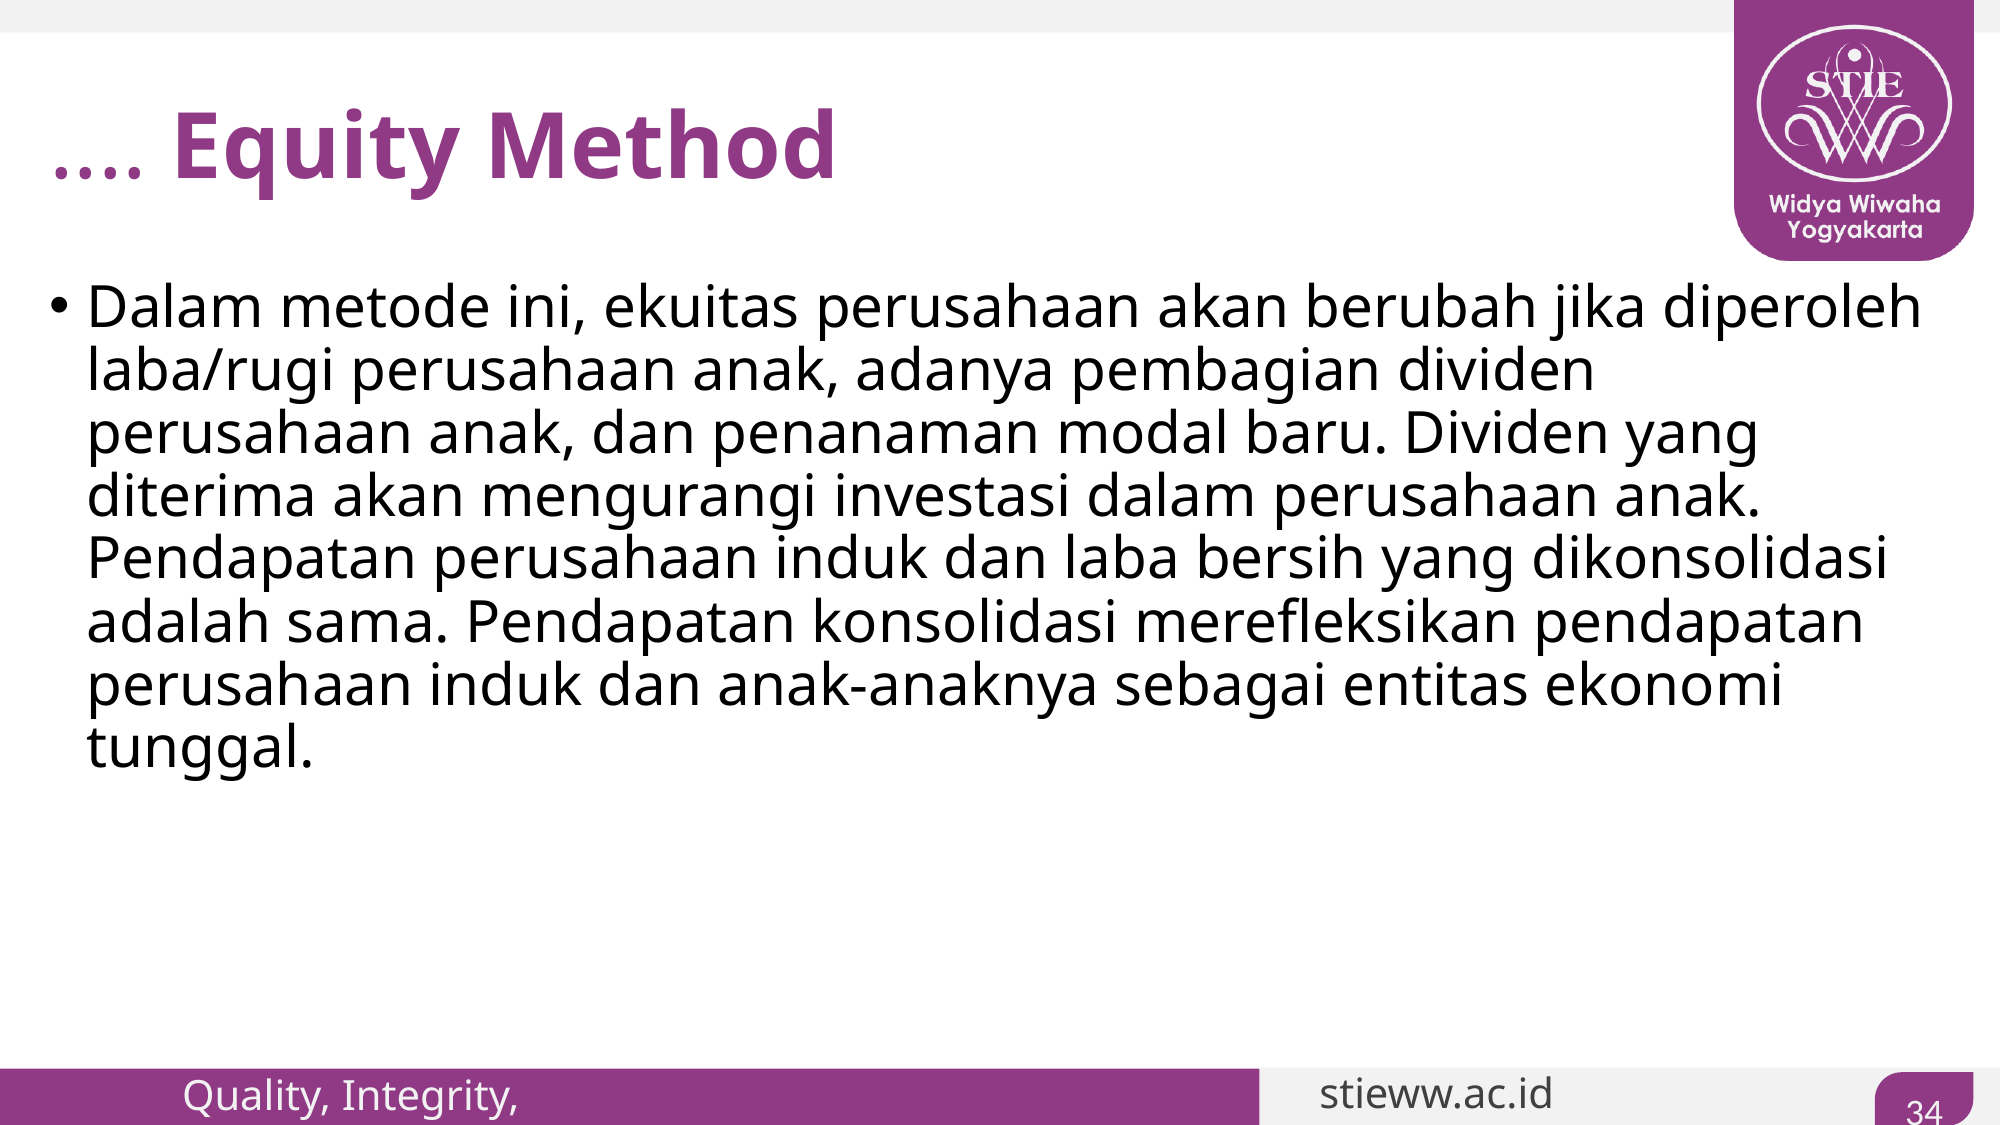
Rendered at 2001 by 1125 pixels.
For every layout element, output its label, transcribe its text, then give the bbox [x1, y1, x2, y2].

title .... Equity Method [34, 66, 1702, 232]
picture [1734, 0, 1974, 261]
list Dalam metode ini, ekuitas perusahaan akan berubah jika diperoleh laba/rugi perusahaan anak, adanya pembagian dividen perusahaan anak, dan penanaman modal baru. Dividen yang diterima akan mengurangi investasi dalam perusahaan anak. Pendapatan perusahaan induk dan laba bersih yang dikonsolidasi adalah sama. Pendapatan konsolidasi merefleksikan pendapatan perusahaan induk dan anak-anaknya sebagai entitas ekonomi tunggal. [34, 269, 1943, 1032]
